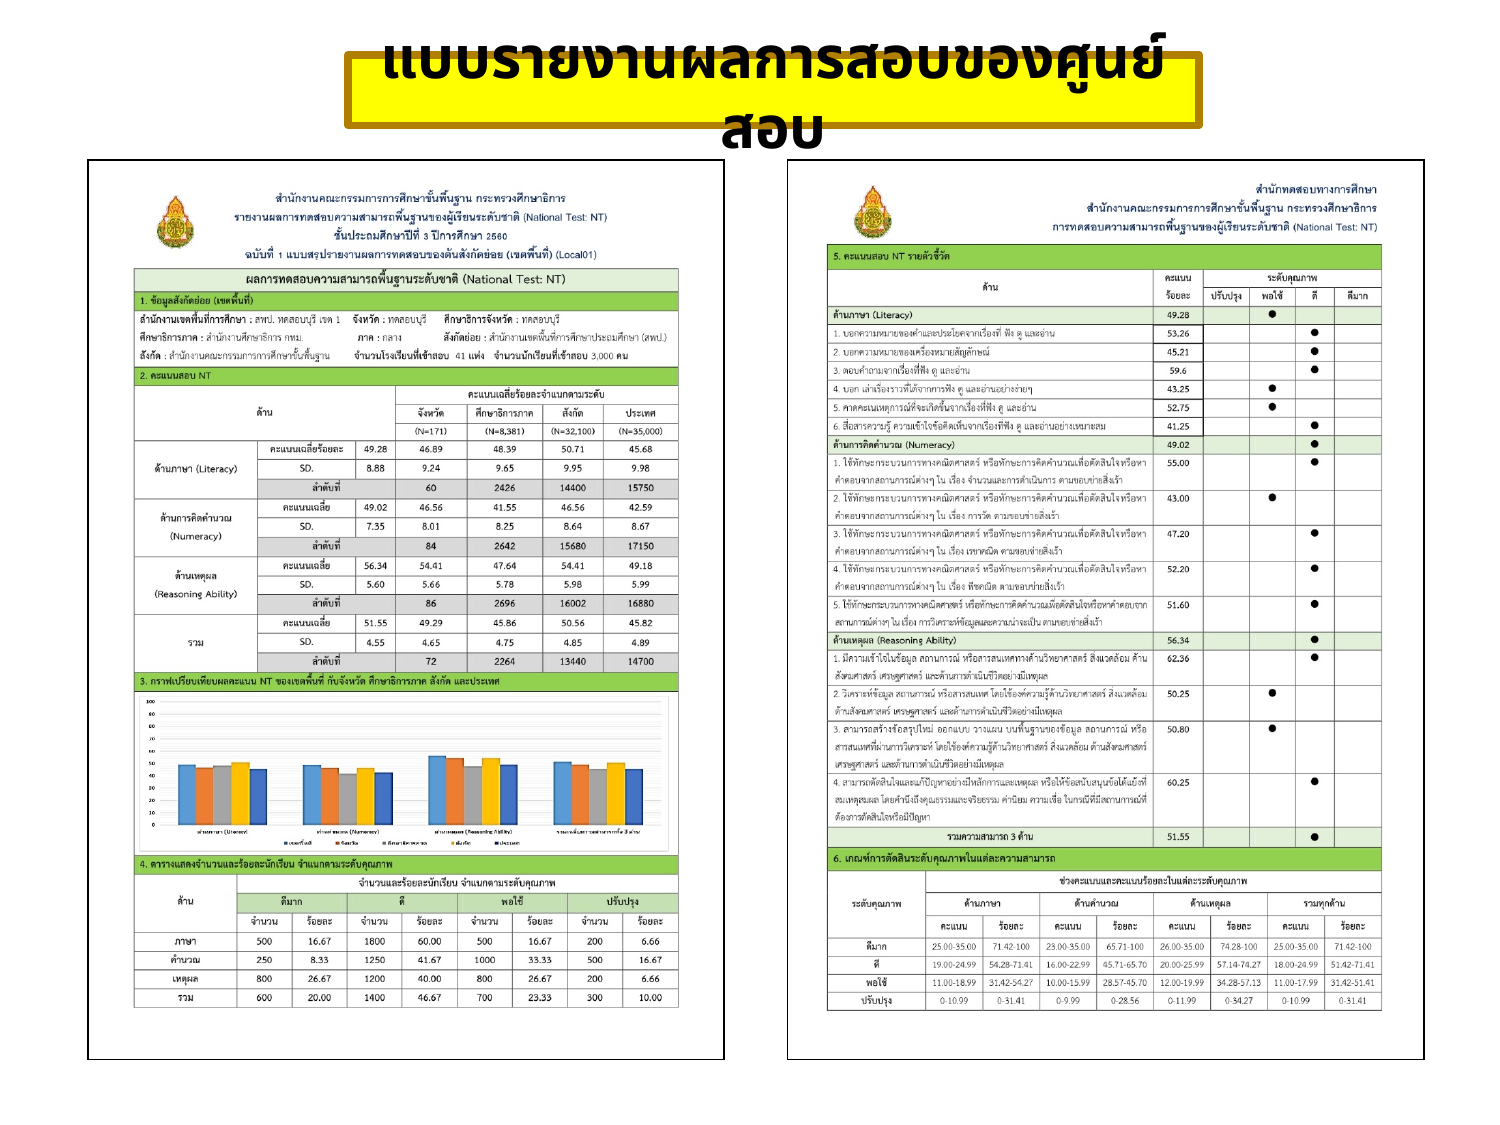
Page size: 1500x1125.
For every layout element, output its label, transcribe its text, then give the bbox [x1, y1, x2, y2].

picture [788, 160, 1424, 1059]
text_box แบบรายงานผลการสอบของศูนย์สอบ [344, 51, 1203, 129]
picture [88, 160, 724, 1059]
